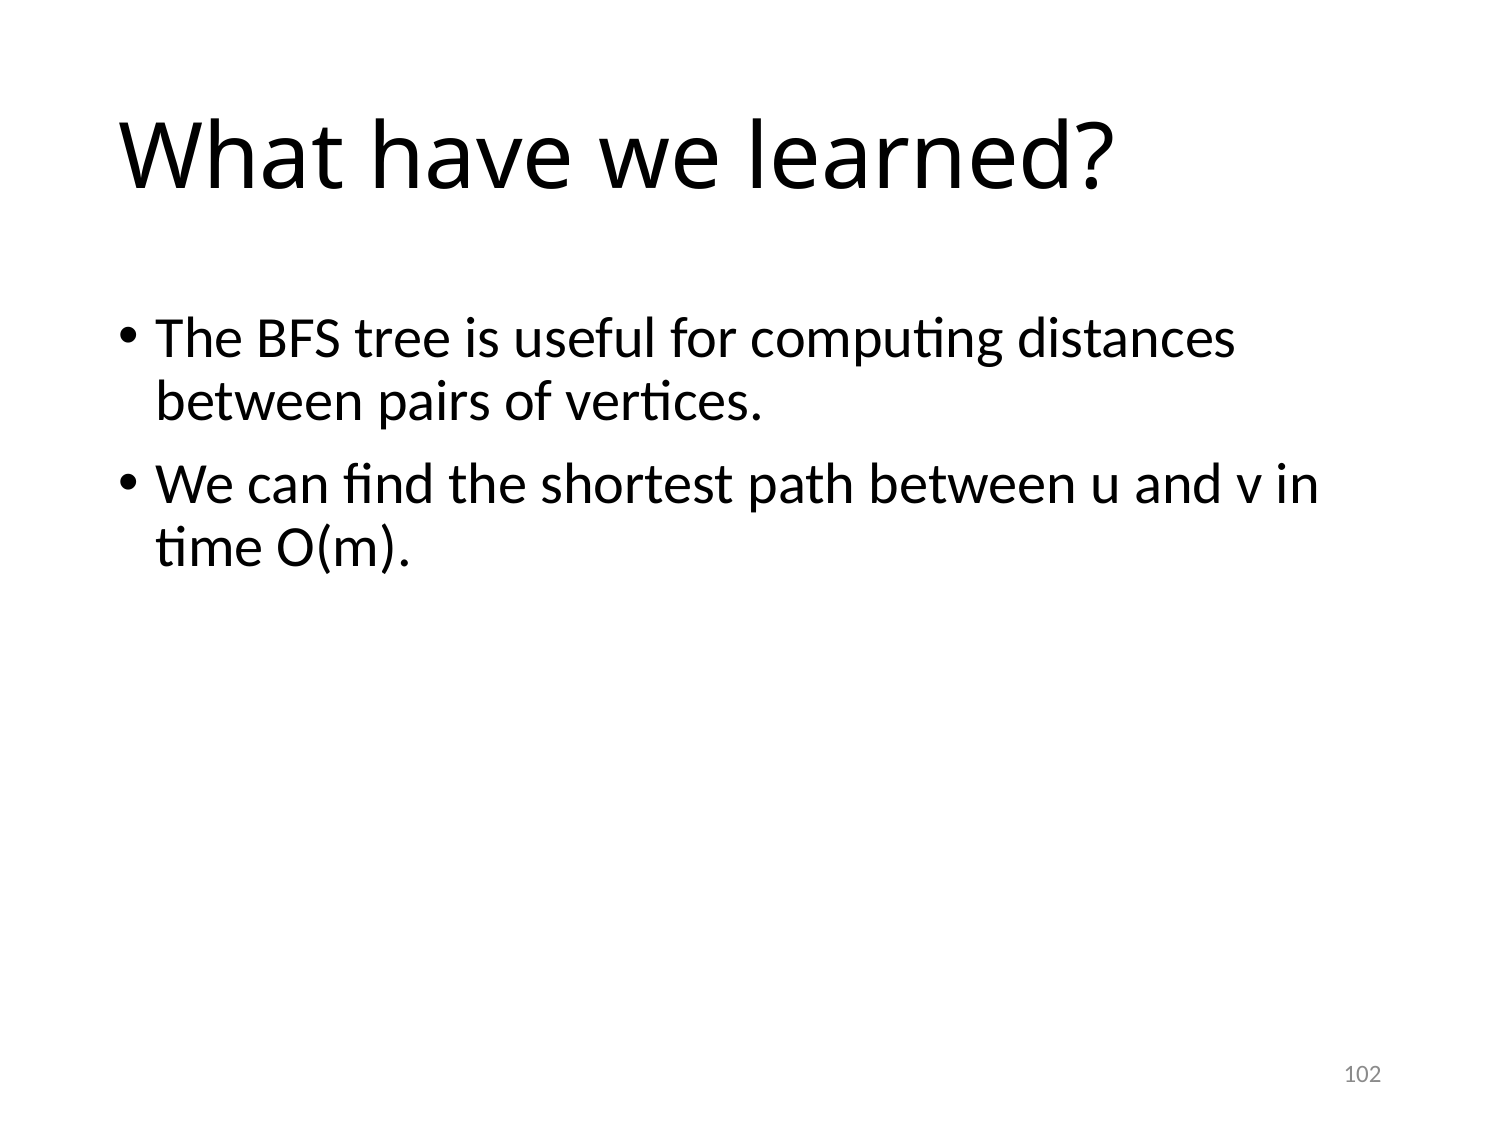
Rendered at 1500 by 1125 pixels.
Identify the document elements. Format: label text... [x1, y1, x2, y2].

list The BFS tree is useful for computing distances between pairs of vertices. We can find the shortest path between u and v in time O(m). [103, 299, 1397, 1060]
slide_number 102 [1059, 1042, 1397, 1103]
title What have we learned? [103, 59, 1397, 259]
